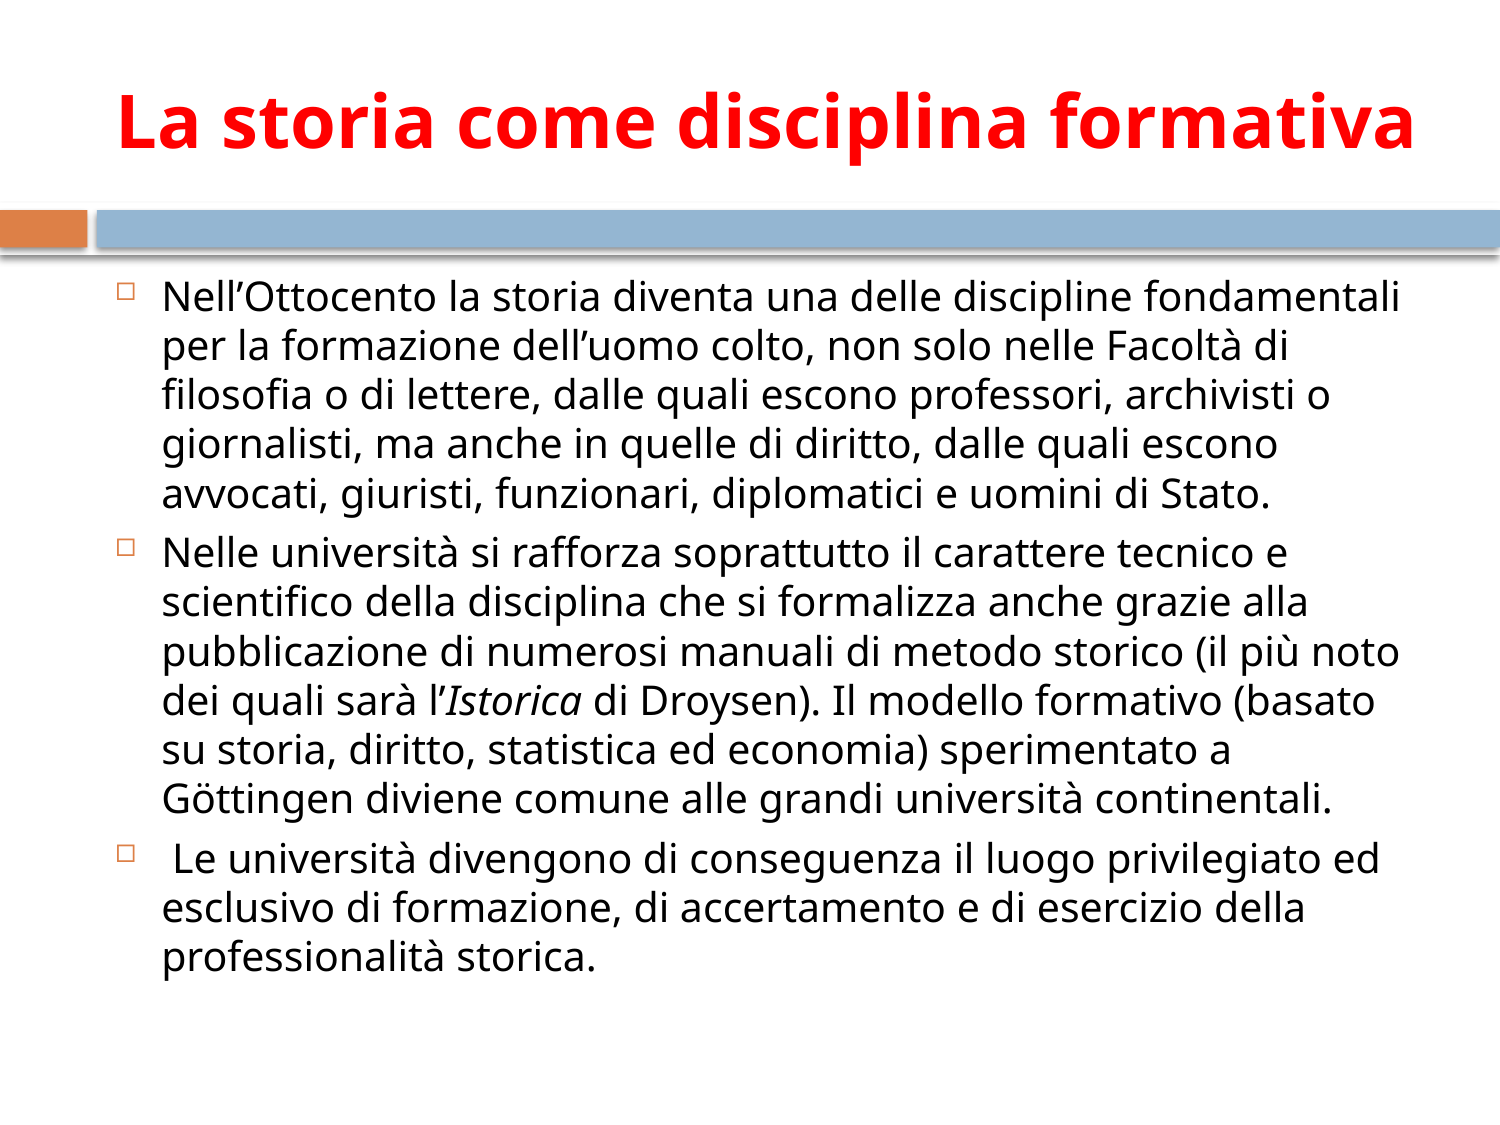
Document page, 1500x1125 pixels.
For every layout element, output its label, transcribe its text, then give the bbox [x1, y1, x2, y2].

list Nell’Ottocento la storia diventa una delle discipline fondamentali per la formazione dell’uomo colto, non solo nelle Facoltà di filosofia o di lettere, dalle quali escono professori, archivisti o giornalisti, ma anche in quelle di diritto, dalle quali escono avvocati, giuristi, funzionari, diplomatici e uomini di Stato. Nelle università si rafforza soprattutto il carattere tecnico e scientifico della disciplina che si formalizza anche grazie alla pubblicazione di numerosi manuali di metodo storico (il più noto dei quali sarà l’Istorica di Droysen). Il modello formativo (basato su storia, diritto, statistica ed economia) sperimentato a Göttingen diviene comune alle grandi università continentali. Le università divengono di conseguenza il luogo privilegiato ed esclusivo di formazione, di accertamento e di esercizio della professionalità storica. [100, 262, 1438, 1000]
title La storia come disciplina formativa [100, 37, 1438, 200]
